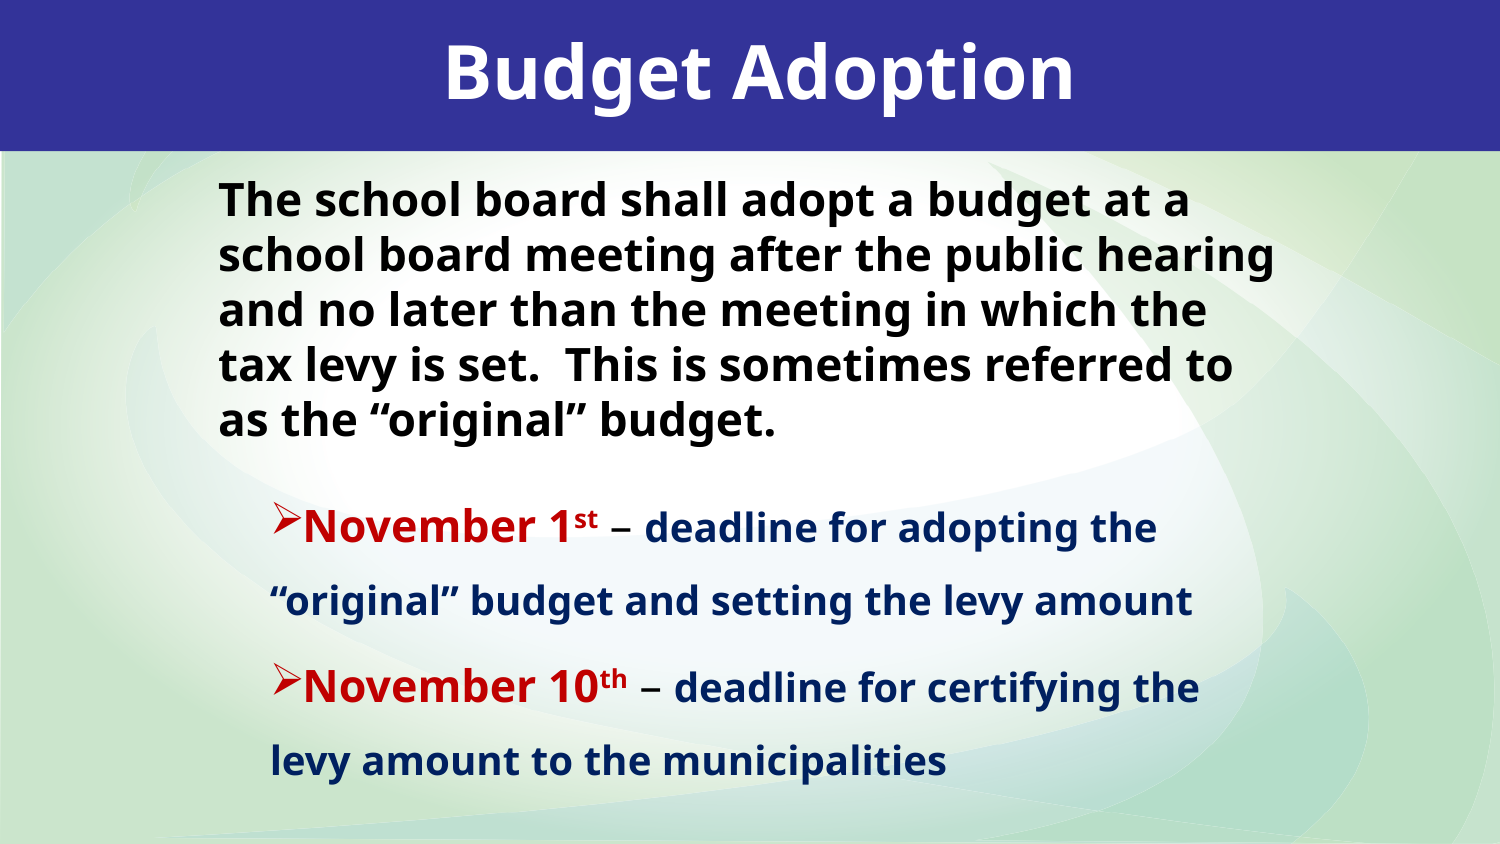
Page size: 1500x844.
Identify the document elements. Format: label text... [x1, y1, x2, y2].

title Budget Adoption [0, 0, 1500, 157]
list The school board shall adopt a budget at a school board meeting after the public hearing and no later than the meeting in which the tax levy is set. This is sometimes referred to as the “original” budget. November 1st – deadline for adopting the “original” budget and setting the levy amount November 10th – deadline for certifying the levy amount to the municipalities [203, 162, 1297, 798]
